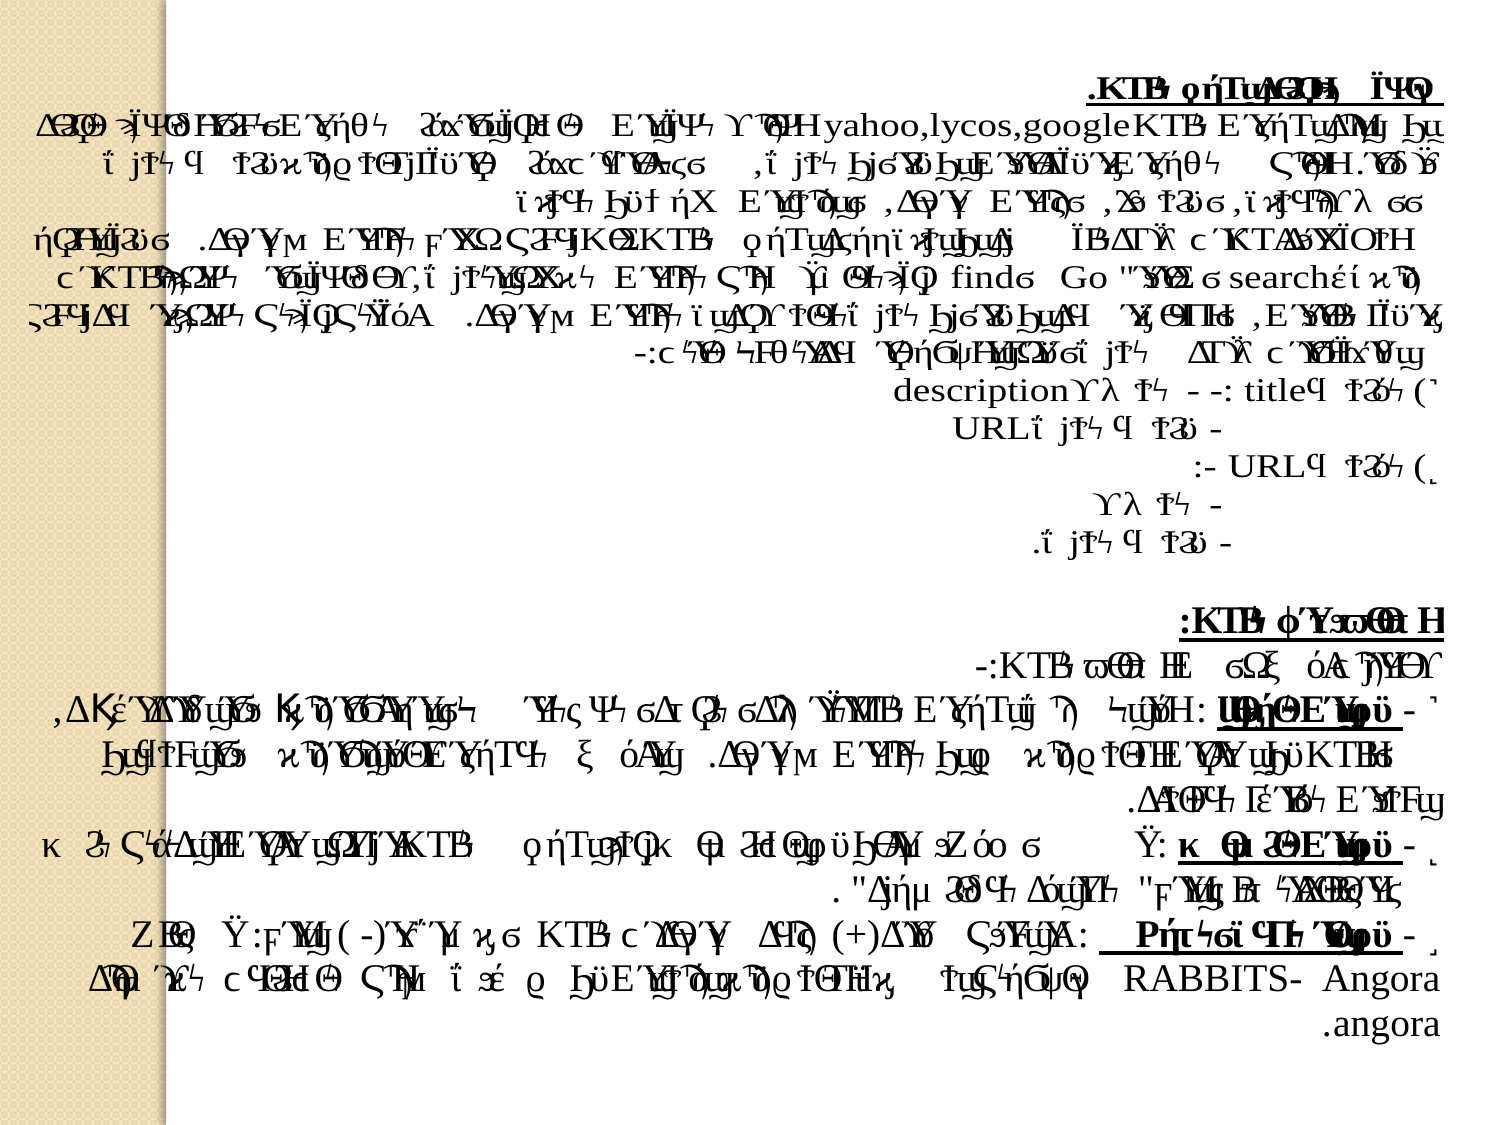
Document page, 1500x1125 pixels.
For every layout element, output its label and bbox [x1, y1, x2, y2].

picture [29, 30, 1444, 563]
picture [29, 597, 1444, 1048]
